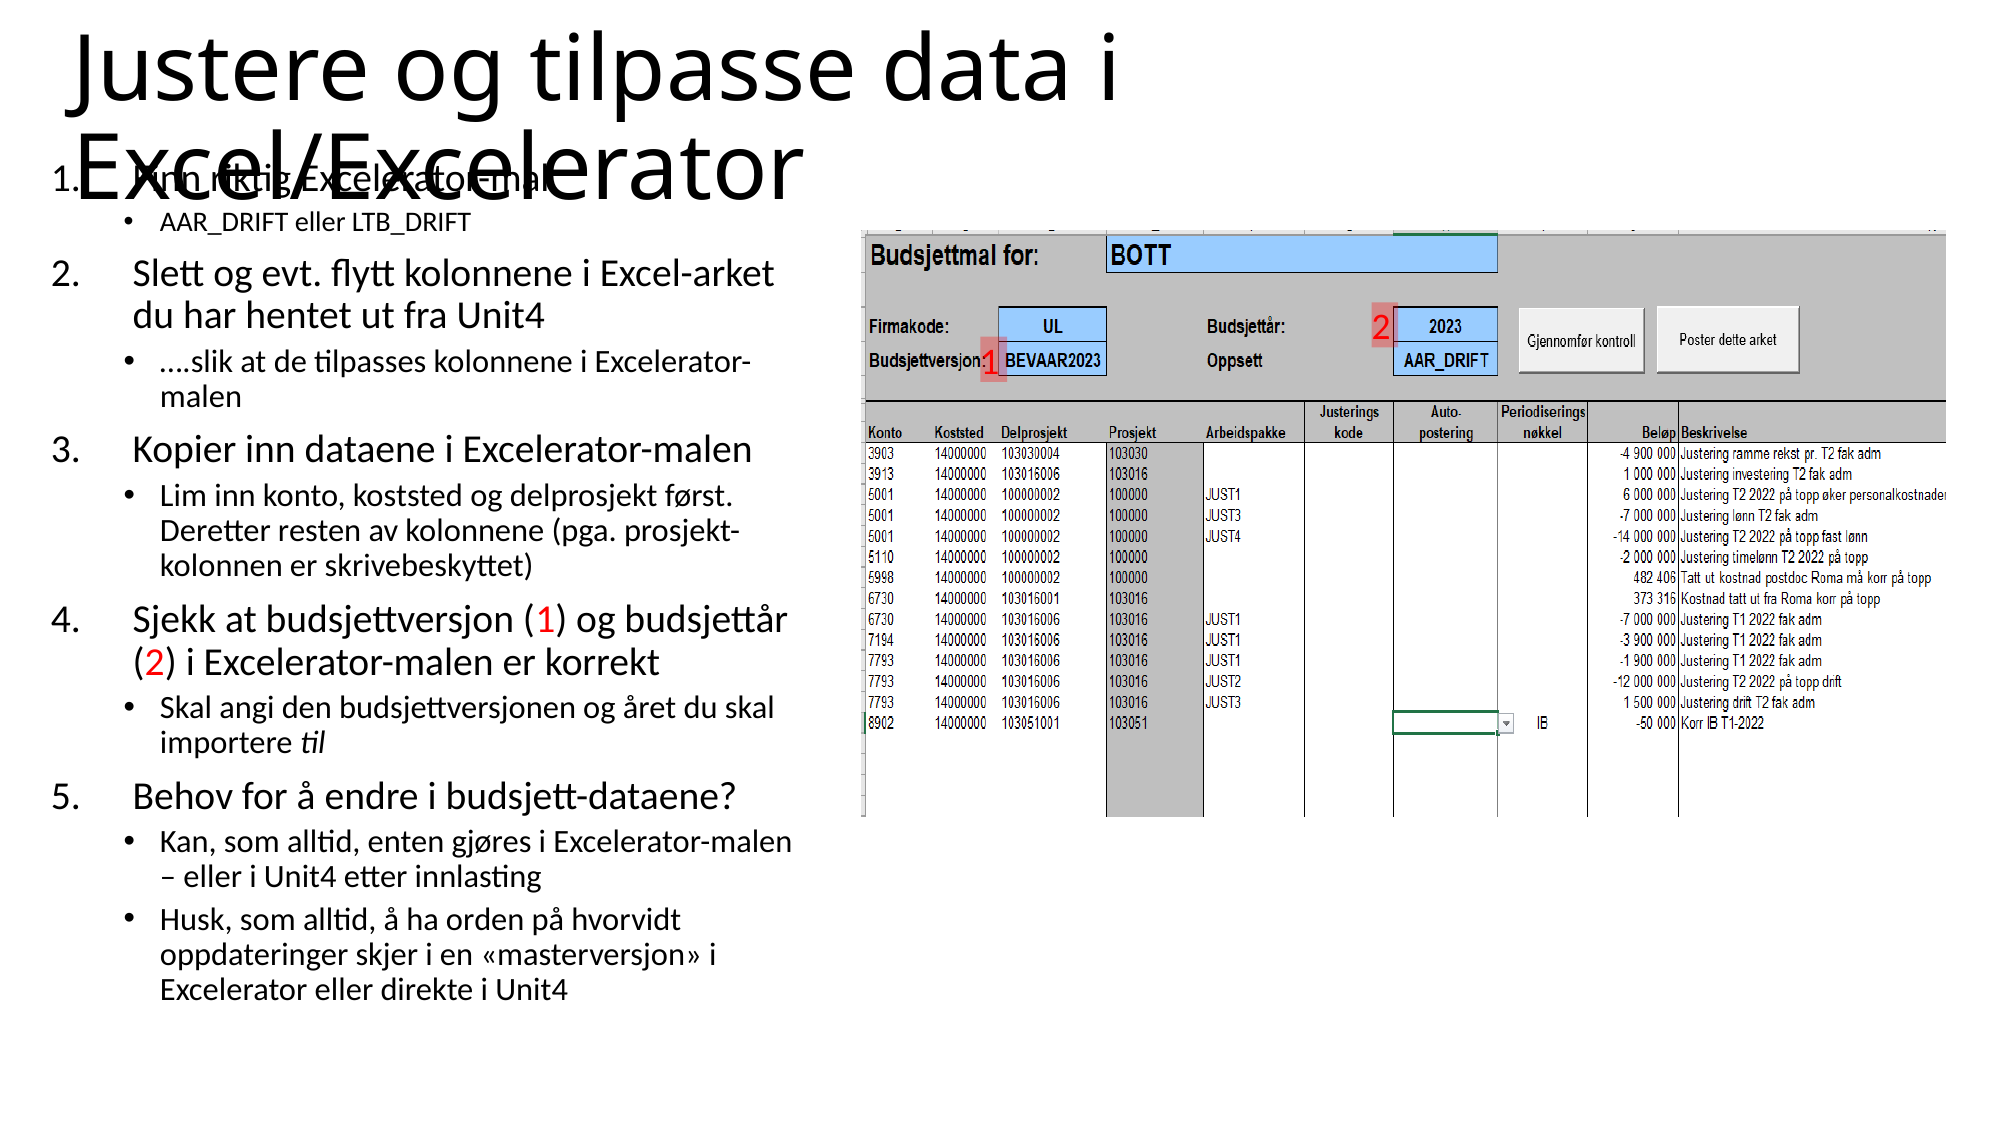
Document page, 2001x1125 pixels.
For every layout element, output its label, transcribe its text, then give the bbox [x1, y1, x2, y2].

picture [861, 230, 1946, 817]
title Justere og tilpasse data i Excel/Excelerator [57, 13, 1783, 231]
list Finn riktig Excelerator-mal AAR_DRIFT eller LTB_DRIFT Slett og evt. flytt kolonnene i Excel-arket du har hentet ut fra Unit4 ….slik at de tilpasses kolonnene i Excelerator-malen Kopier inn dataene i Excelerator-malen Lim inn konto, koststed og delprosjekt først. Deretter resten av kolonnene (pga. prosjekt-kolonnen er skrivebeskyttet) Sjekk at budsjettversjon (1) og budsjettår (2) i Excelerator-malen er korrekt Skal angi den budsjettversjonen og året du skal importere til Behov for å endre i budsjett-dataene? Kan, som alltid, enten gjøres i Excelerator-malen – eller i Unit4 etter innlasting Husk, som alltid, å ha orden på hvorvidt oppdateringer skjer i en «masterversjon» i Excelerator eller direkte i Unit4 [35, 149, 814, 1071]
